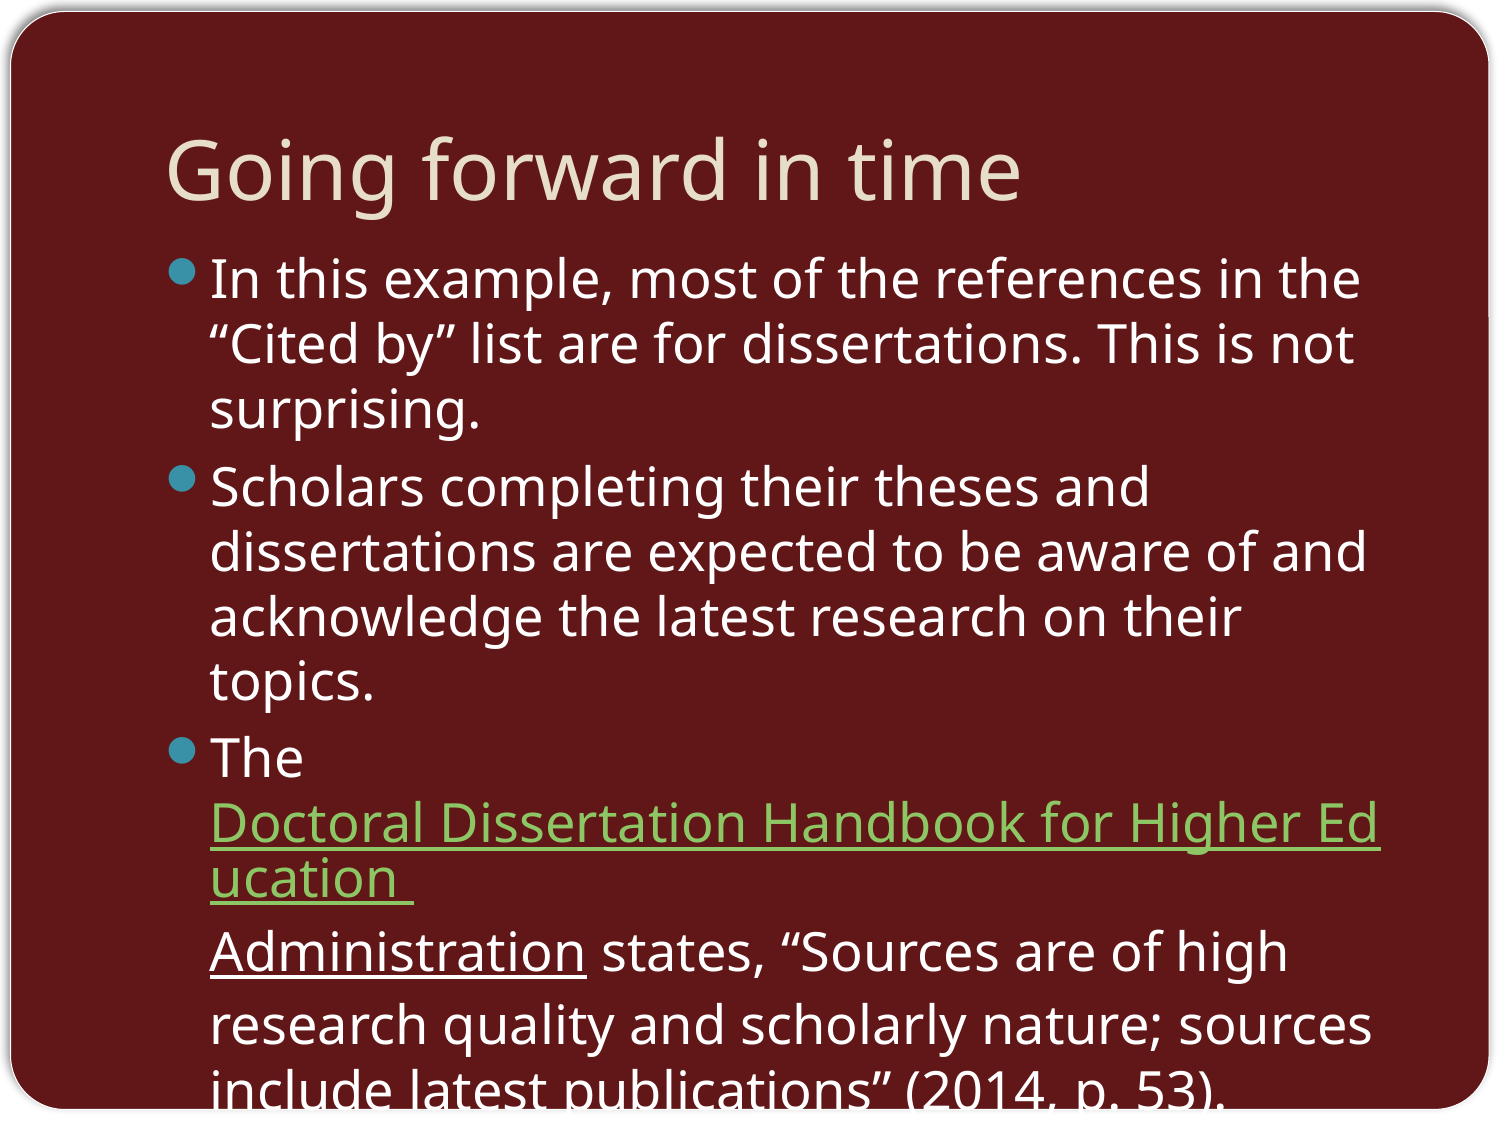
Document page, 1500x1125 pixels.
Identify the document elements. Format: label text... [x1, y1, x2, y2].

list In this example, most of the references in the “Cited by” list are for dissertations. This is not surprising. Scholars completing their theses and dissertations are expected to be aware of and acknowledge the latest research on their topics. The Doctoral Dissertation Handbook for Higher Education Administration states, “Sources are of high research quality and scholarly nature; sources include latest publications” (2014, p. 53). [150, 237, 1425, 988]
title Going forward in time [150, 45, 1425, 233]
